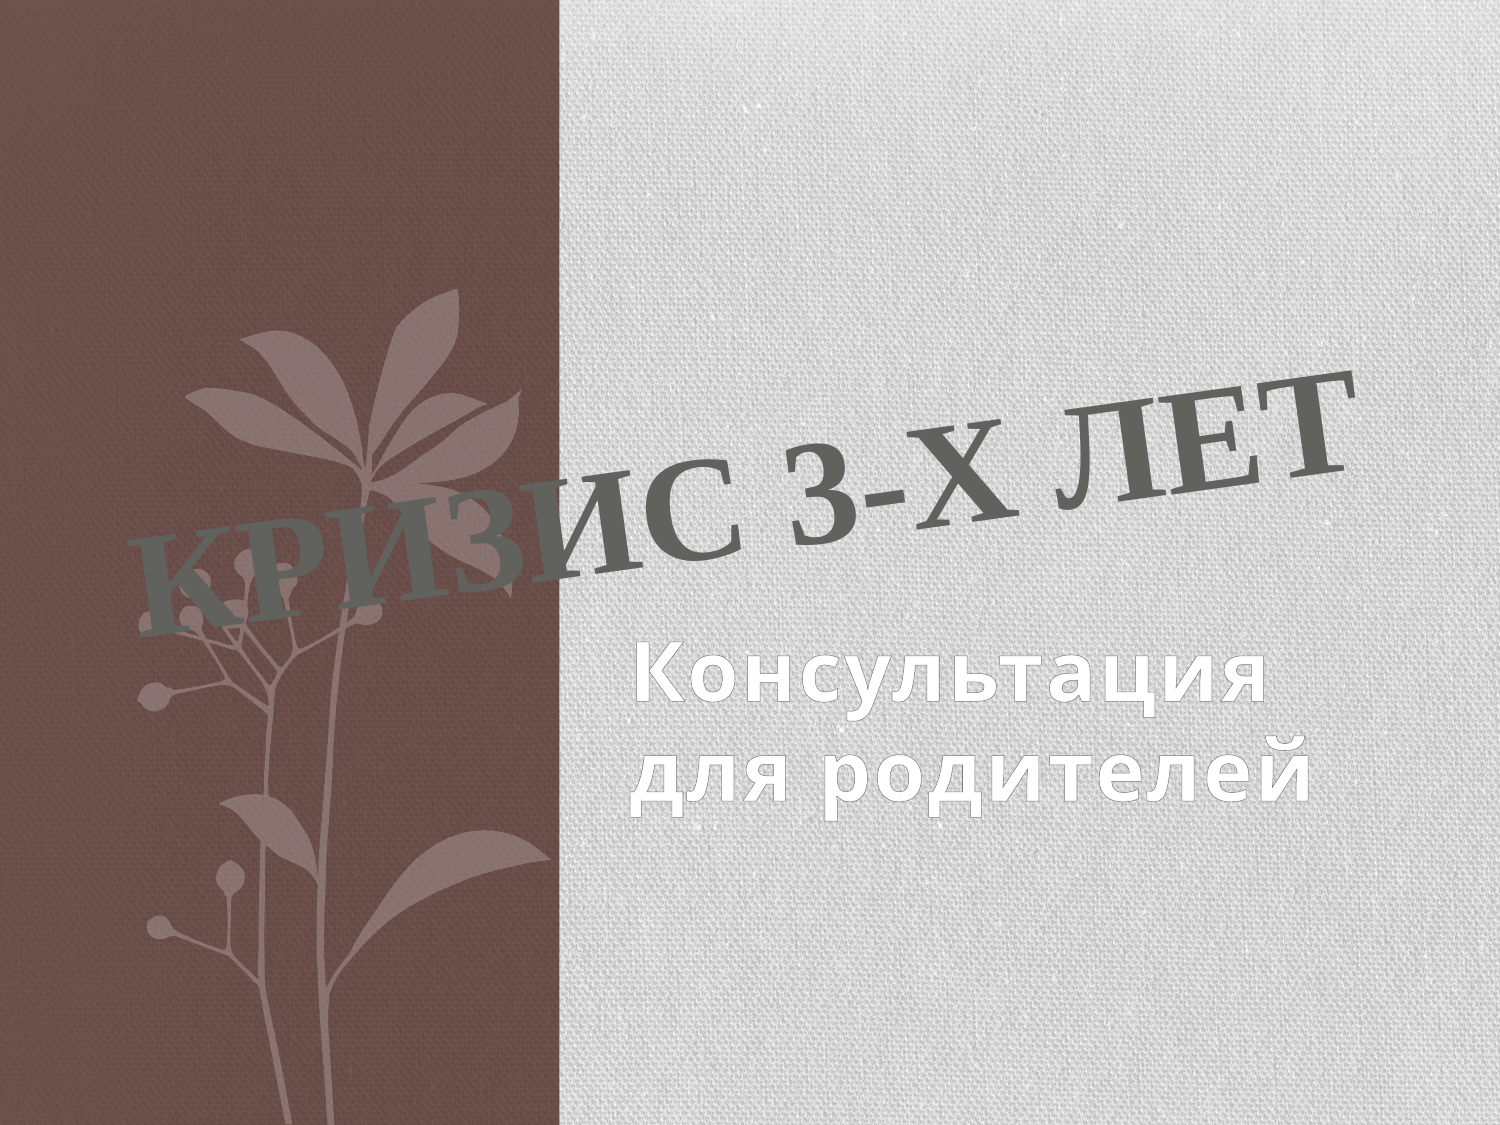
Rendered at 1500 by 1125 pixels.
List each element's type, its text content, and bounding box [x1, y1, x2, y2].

title Кризис 3-х лет [80, 152, 1397, 678]
subtitle Консультация для родителей [614, 610, 1454, 870]
